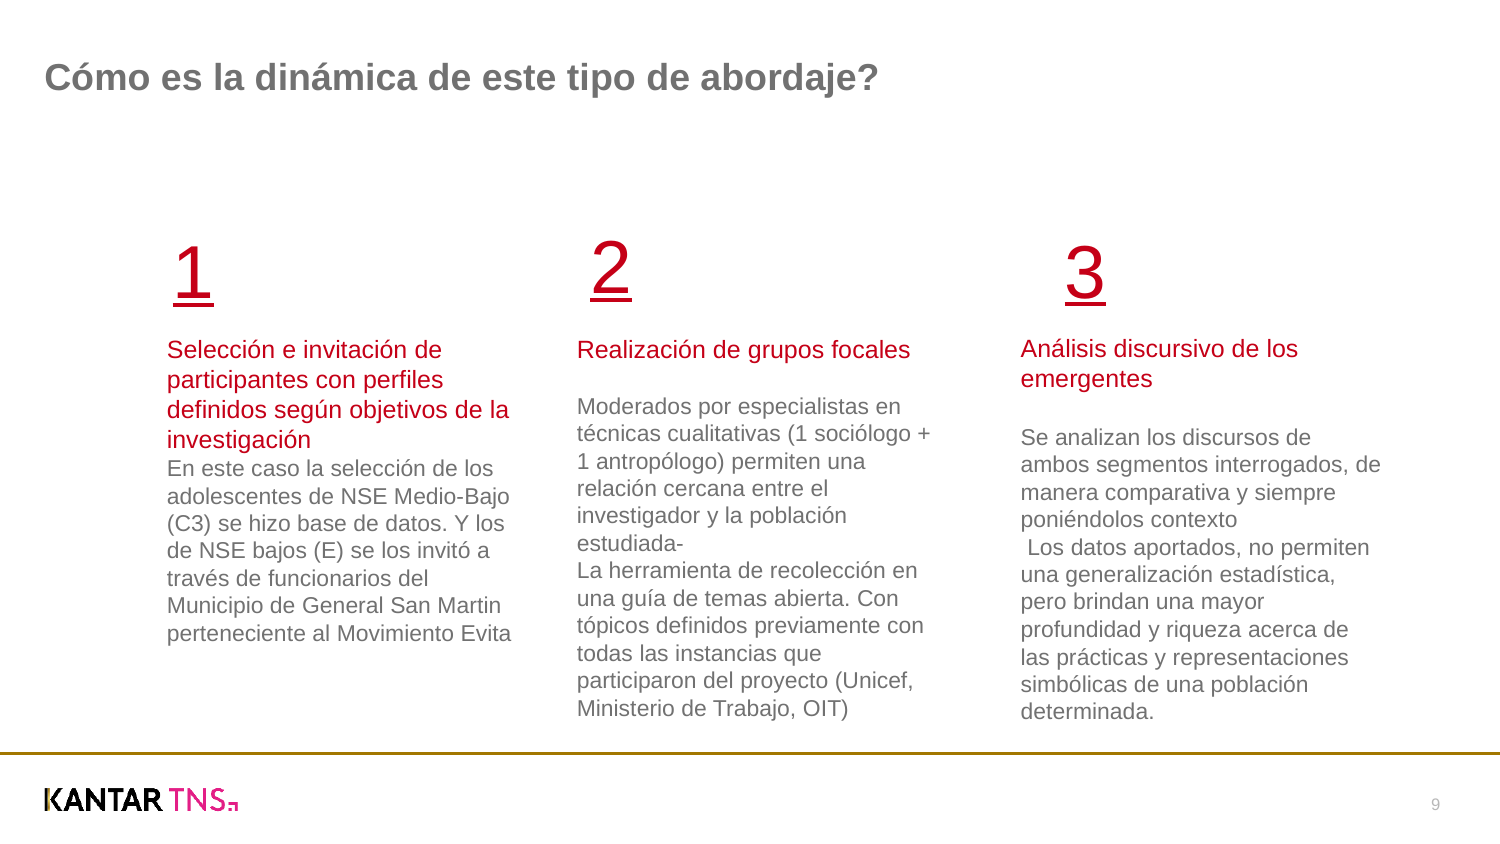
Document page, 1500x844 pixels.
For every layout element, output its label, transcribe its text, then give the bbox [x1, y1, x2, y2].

slide_number 9 [1335, 786, 1456, 811]
text_box Análisis discursivo de los emergentes Se analizan los discursos de ambos segmentos interrogados, de manera comparativa y siempre poniéndolos contexto Los datos aportados, no permiten una generalización estadística, pero brindan una mayor profundidad y riqueza acerca de las prácticas y representaciones simbólicas de una población determinada. [1020, 332, 1385, 752]
text_box Selección e invitación de participantes con perfiles definidos según objetivos de la investigación En este caso la selección de los adolescentes de NSE Medio-Bajo (C3) se hizo base de datos. Y los de NSE bajos (E) se los invitó a través de funcionarios del Municipio de General San Martin perteneciente al Movimiento Evita [166, 333, 531, 647]
text_box 1 [172, 223, 215, 314]
title Cómo es la dinámica de este tipo de abordaje? [44, 52, 1456, 140]
text_box Realización de grupos focales Moderados por especialistas en técnicas cualitativas (1 sociólogo + 1 antropólogo) permiten una relación cercana entre el investigador y la población estudiada- La herramienta de recolección en una guía de temas abierta. Con tópicos definidos previamente con todas las instancias que participaron del proyecto (Unicef, Ministerio de Trabajo, OIT) [576, 333, 941, 721]
text_box 3 [1064, 223, 1107, 314]
text_box 2 [590, 218, 632, 310]
picture [36, 779, 570, 820]
